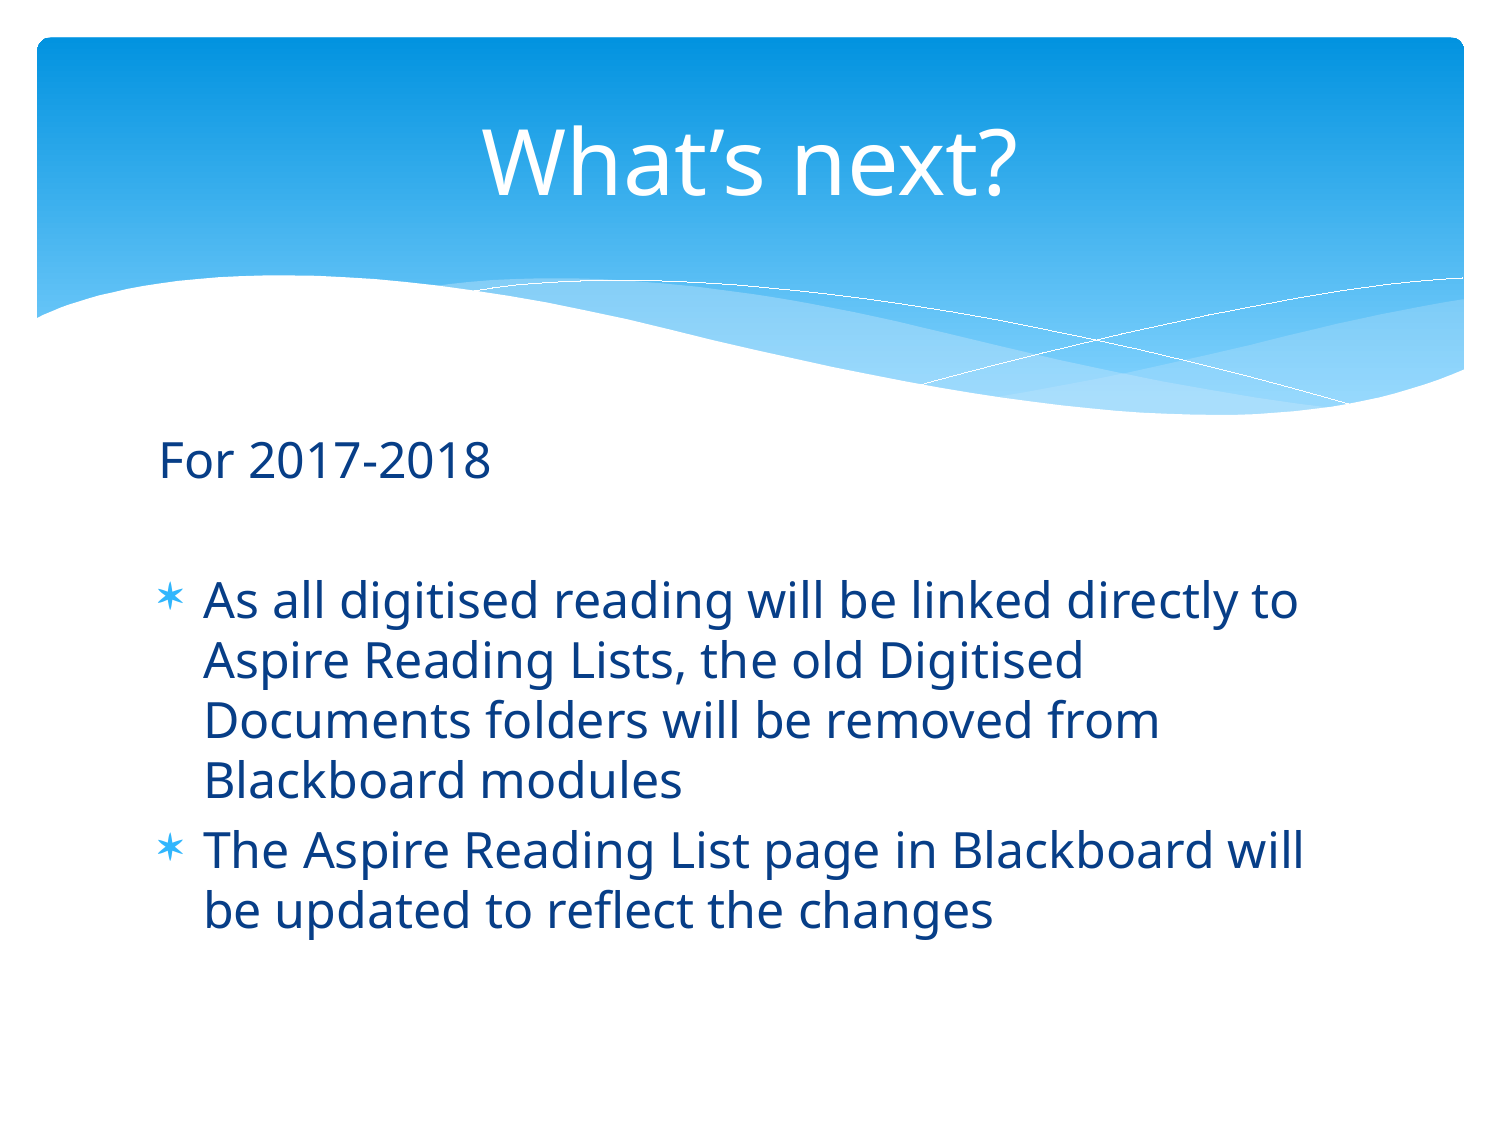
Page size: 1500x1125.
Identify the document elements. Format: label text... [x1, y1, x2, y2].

title What’s next? [75, 55, 1425, 261]
list For 2017-2018 As all digitised reading will be linked directly to Aspire Reading Lists, the old Digitised Documents folders will be removed from Blackboard modules The Aspire Reading List page in Blackboard will be updated to reflect the changes [143, 420, 1359, 1071]
